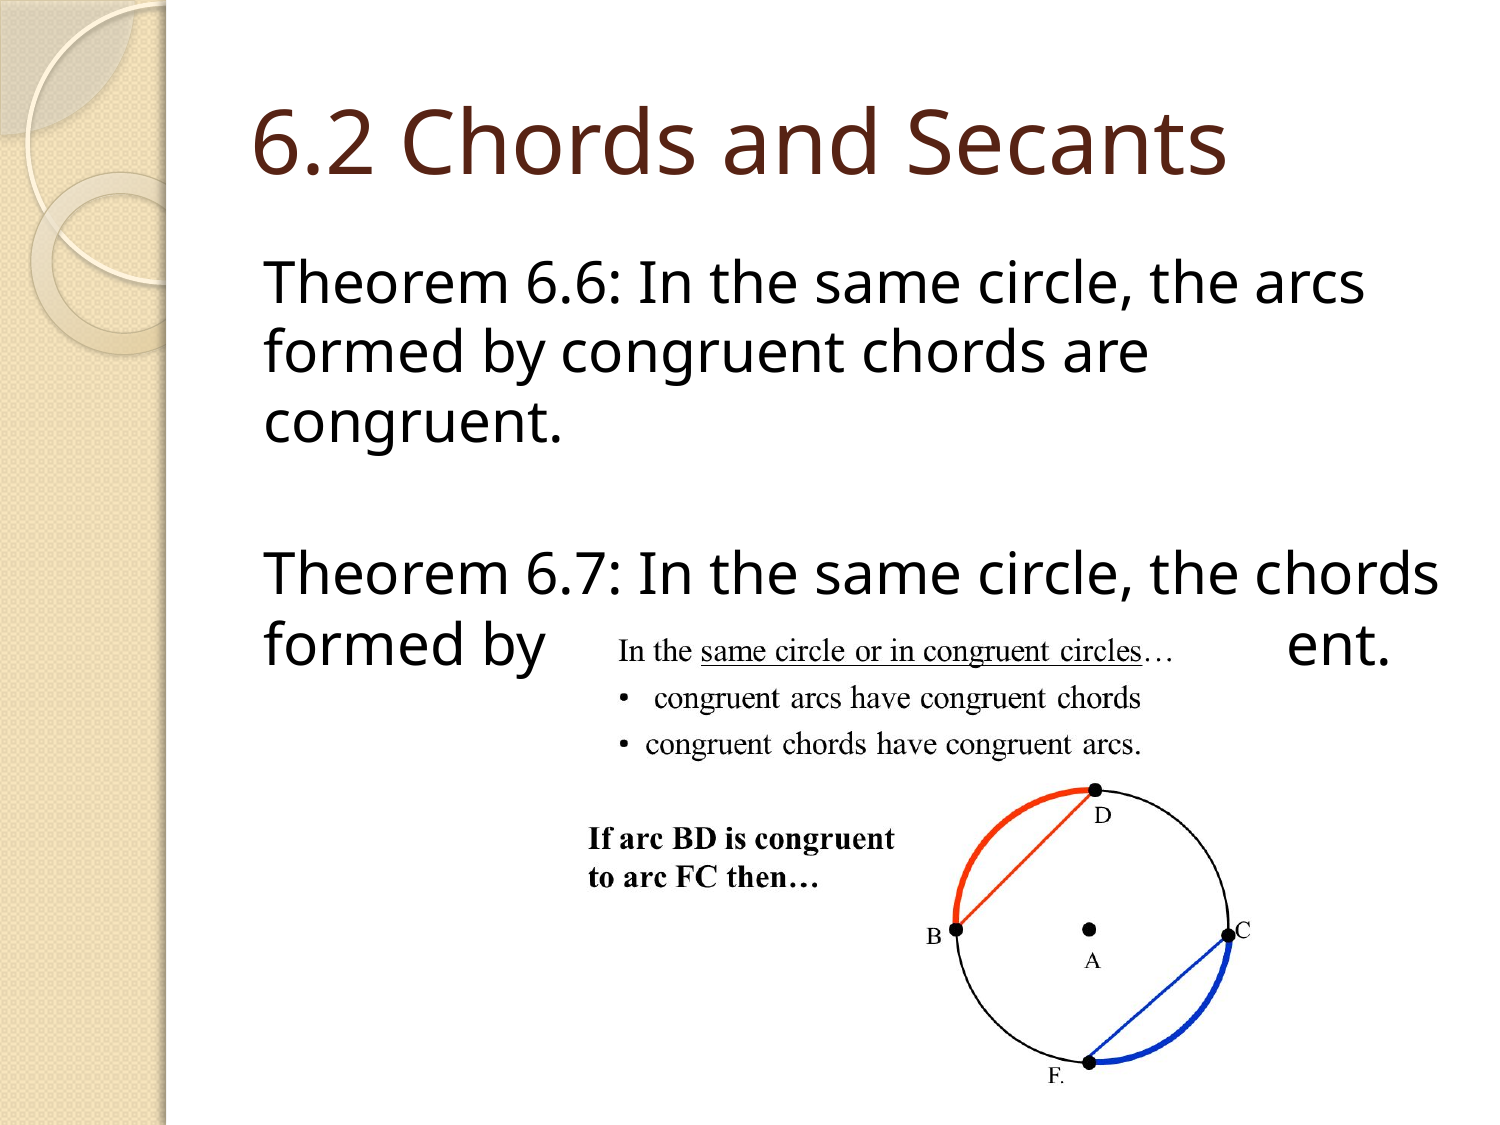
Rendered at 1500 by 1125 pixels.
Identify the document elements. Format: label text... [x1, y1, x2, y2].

picture [562, 624, 1288, 1086]
list Theorem 6.6: In the same circle, the arcs formed by congruent chords are congruent. Theorem 6.7: In the same circle, the chords formed by congruent arcs are congruent. [235, 237, 1466, 713]
title 6.2 Chords and Secants [235, 45, 1466, 233]
